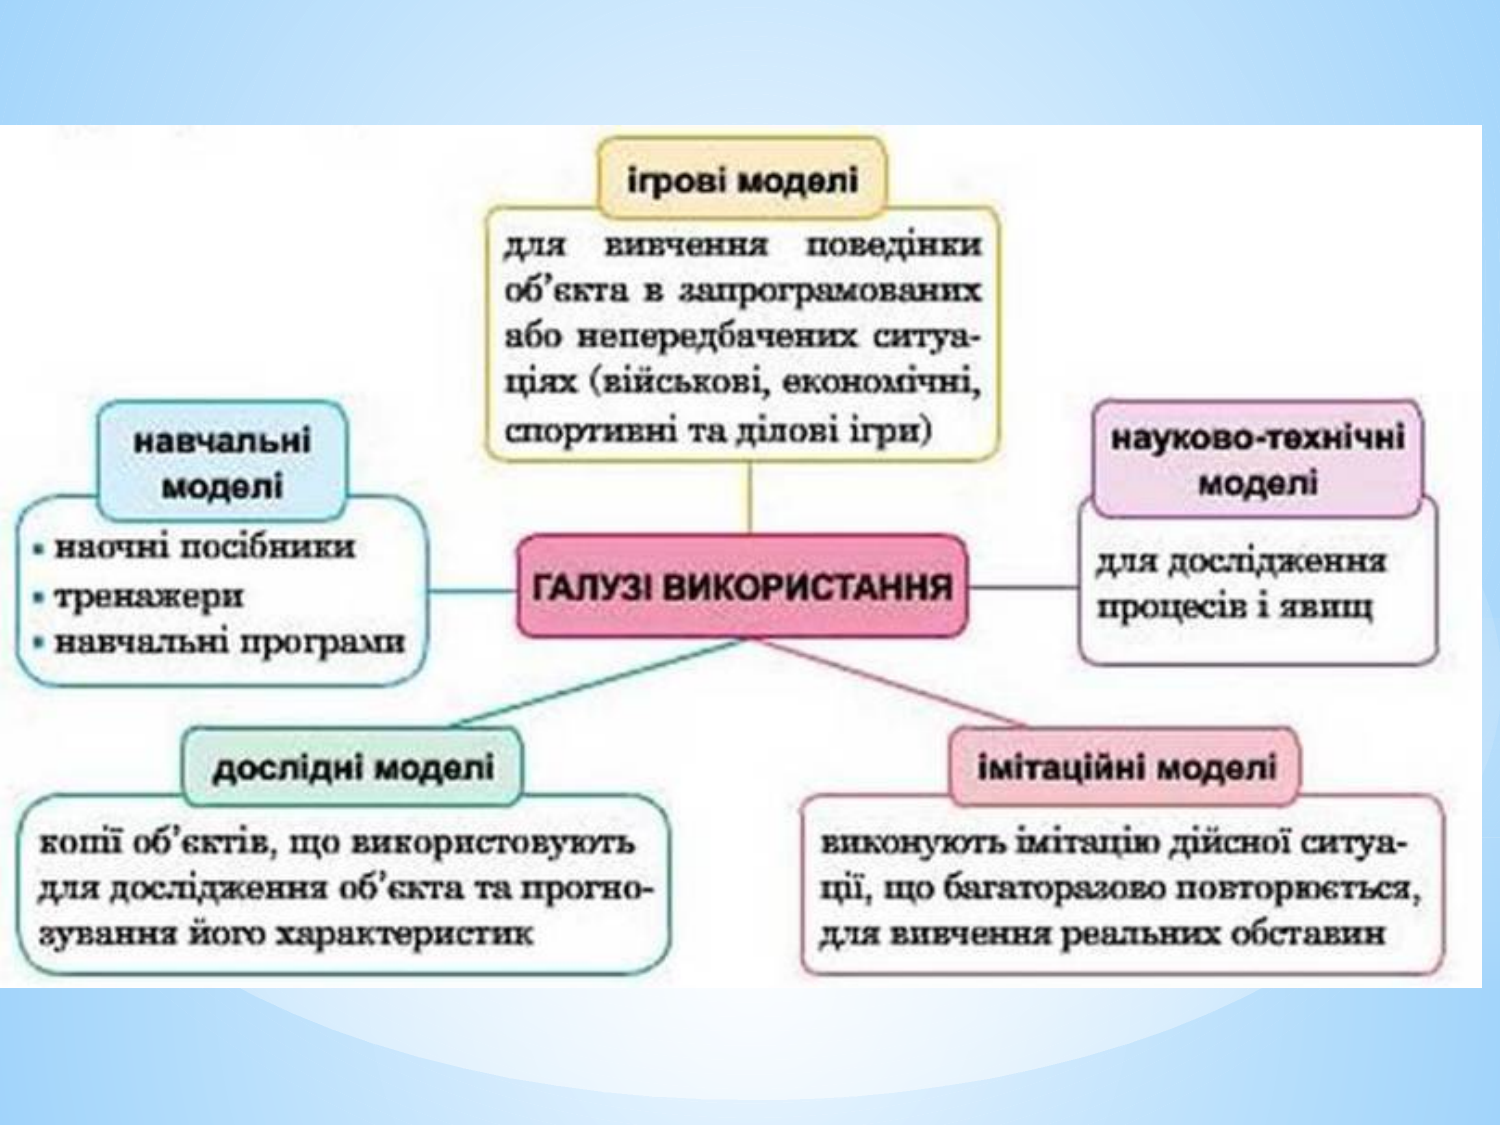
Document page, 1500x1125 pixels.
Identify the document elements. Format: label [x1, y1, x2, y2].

picture [0, 125, 1482, 988]
